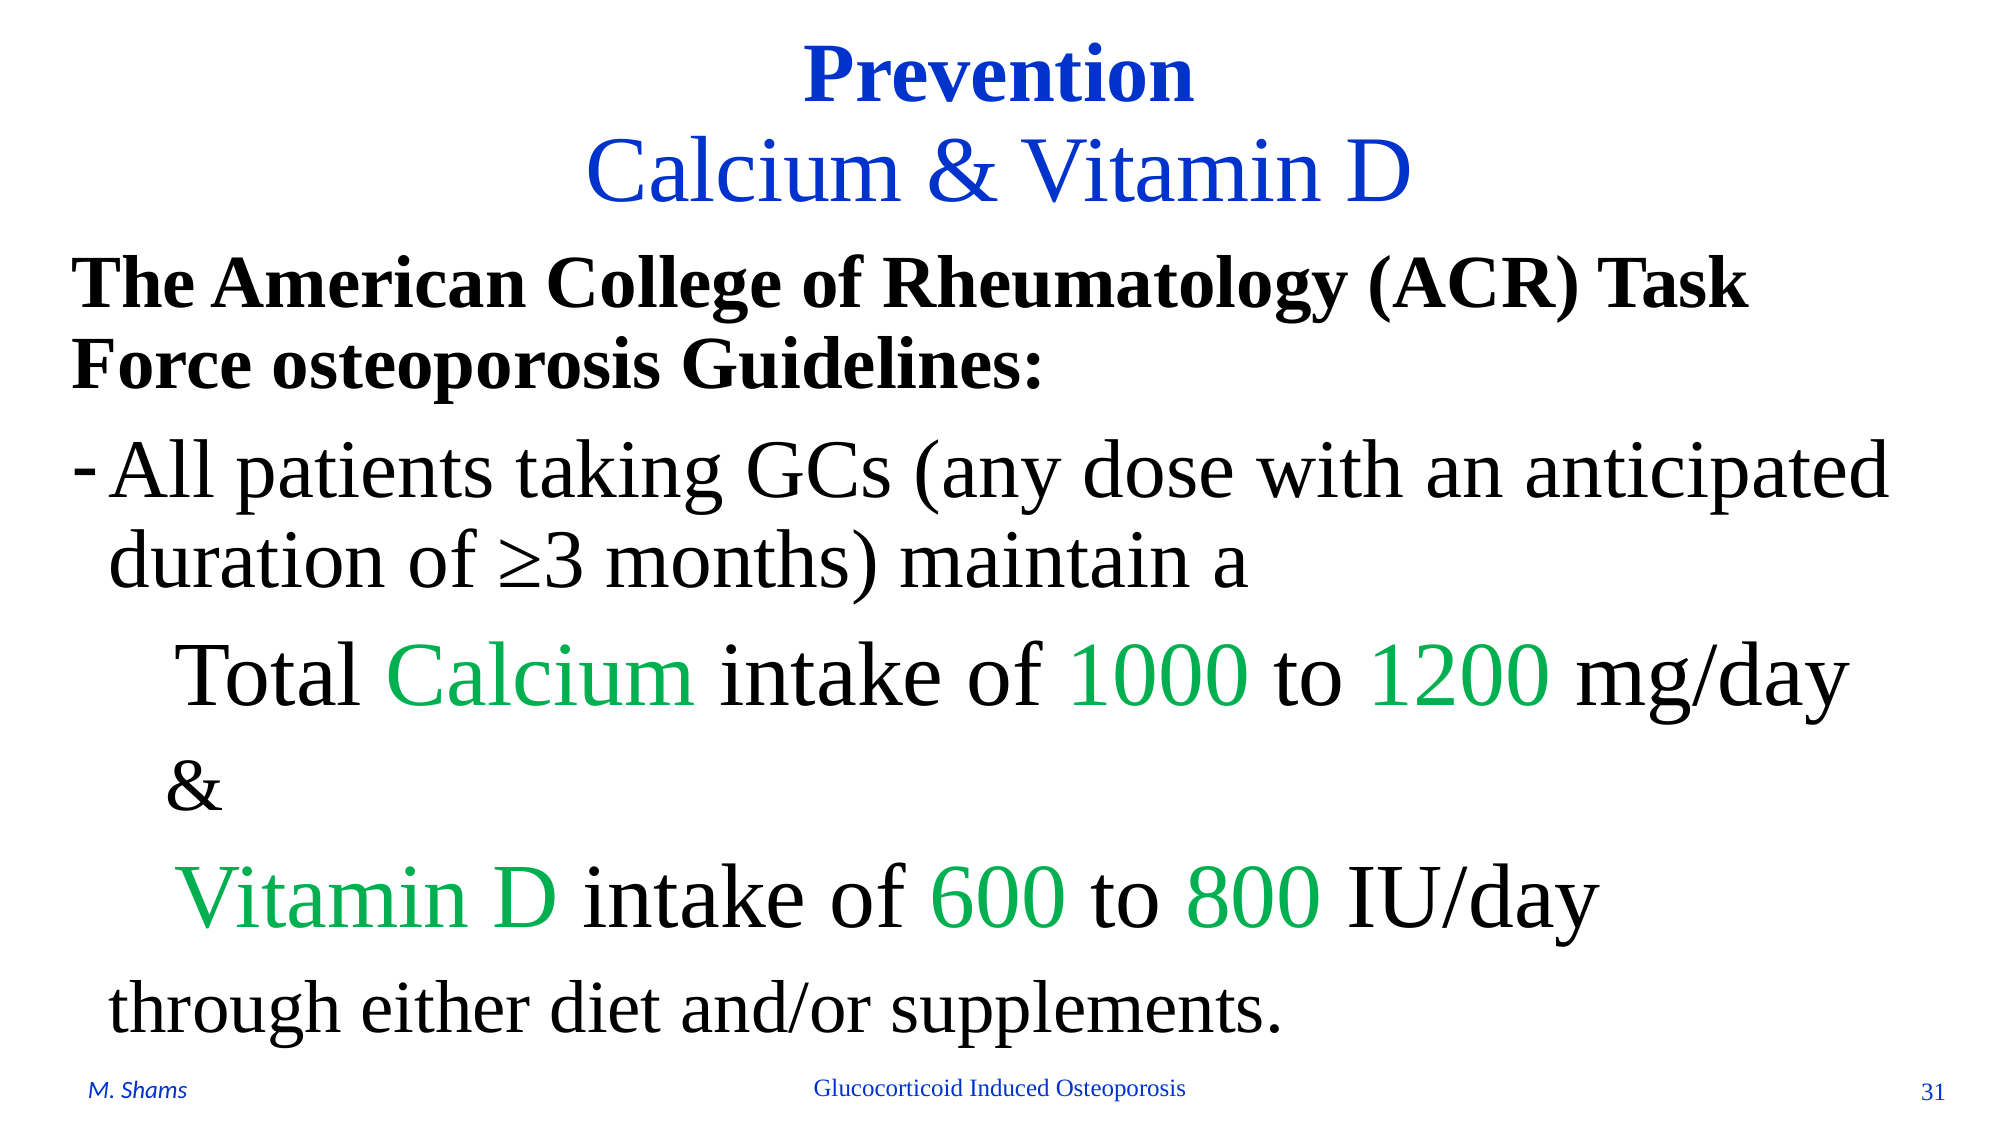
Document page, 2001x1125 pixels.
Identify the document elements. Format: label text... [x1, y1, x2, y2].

footer Glucocorticoid Induced Osteoporosis [662, 1056, 1338, 1117]
slide_number M. Shams [72, 1059, 292, 1119]
title Prevention Calcium & Vitamin D [137, 20, 1863, 230]
slide_number 31 [1828, 1065, 1961, 1115]
list The American College of Rheumatology (ACR) Task Force osteoporosis Guidelines: All patients taking GCs (any dose with an anticipated duration of ≥3 months) maintain a Total Calcium intake of 1000 to 1200 mg/day & Vitamin D intake of 600 to 800 IU/day through either diet and/or supplements. [56, 235, 1928, 1060]
